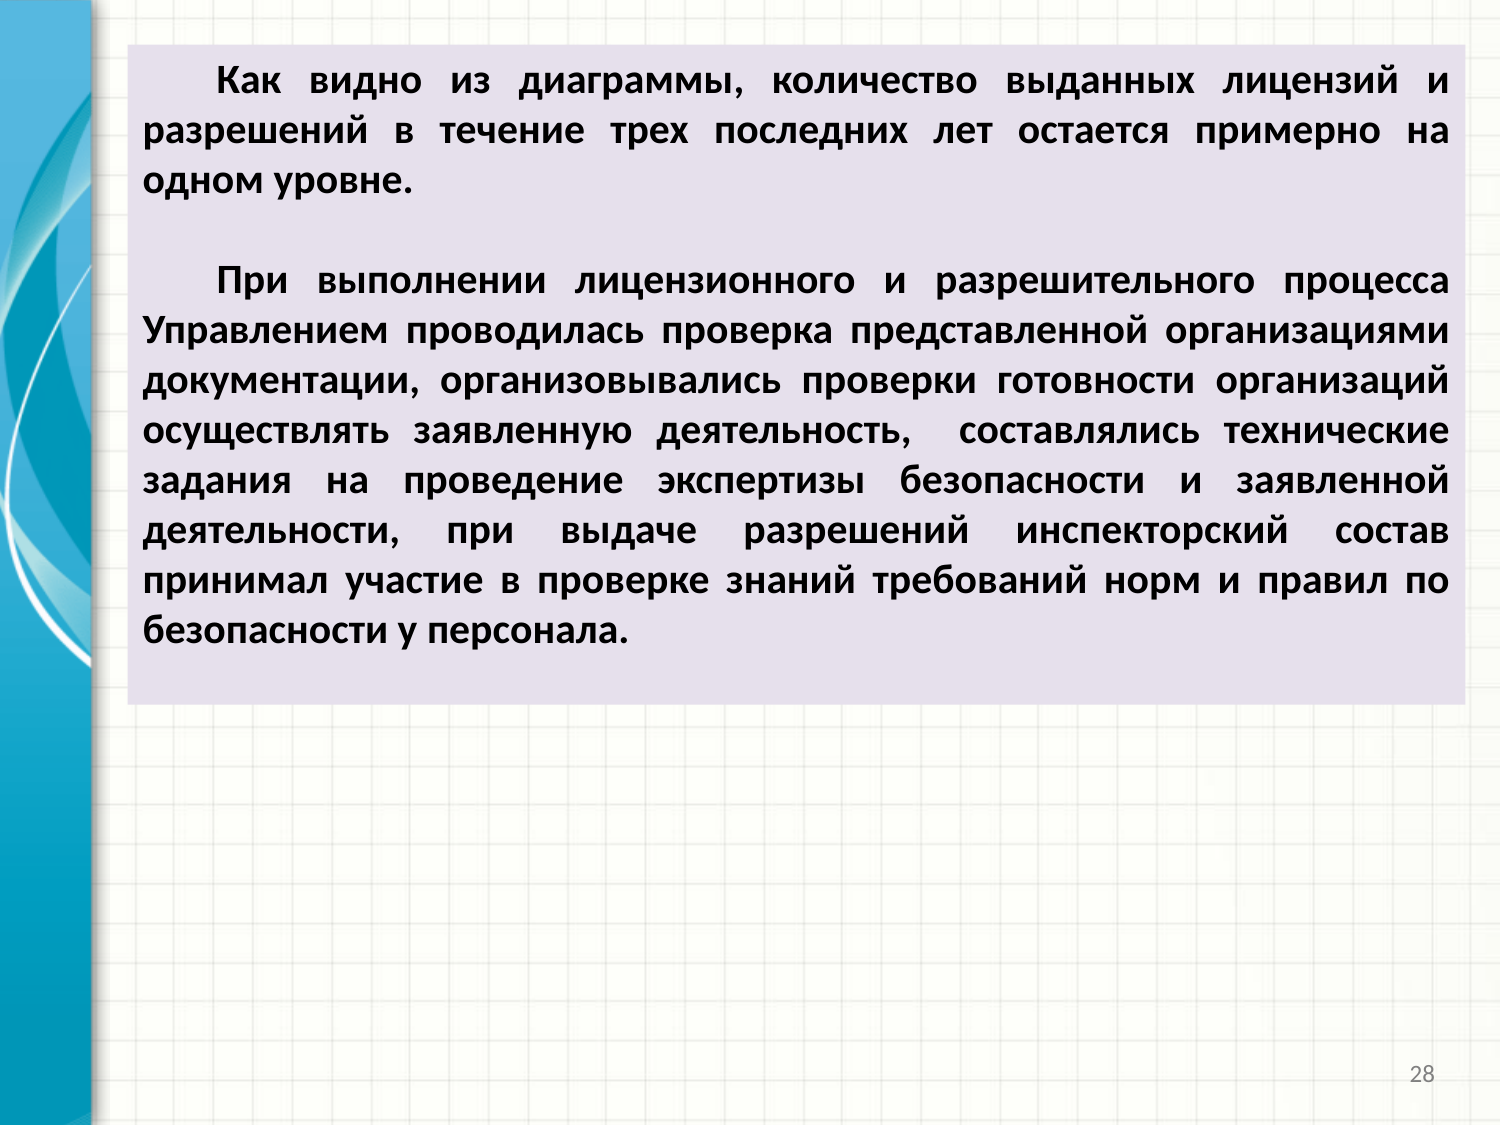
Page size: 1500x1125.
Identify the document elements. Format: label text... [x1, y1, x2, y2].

text_box Как видно из диаграммы, количество выданных лицензий и разрешений в течение трех последних лет остается примерно на одном уровне. При выполнении лицензионного и разрешительного процесса Управлением проводилась проверка представленной организациями документации, организовывались проверки готовности организаций осуществлять заявленную деятельность, составлялись технические задания на проведение экспертизы безопасности и заявленной деятельности, при выдаче разрешений инспекторский состав принимал участие в проверке знаний требований норм и правил по безопасности у персонала. [127, 44, 1466, 705]
picture [0, 0, 1500, 1125]
slide_number 28 [1100, 1042, 1450, 1103]
